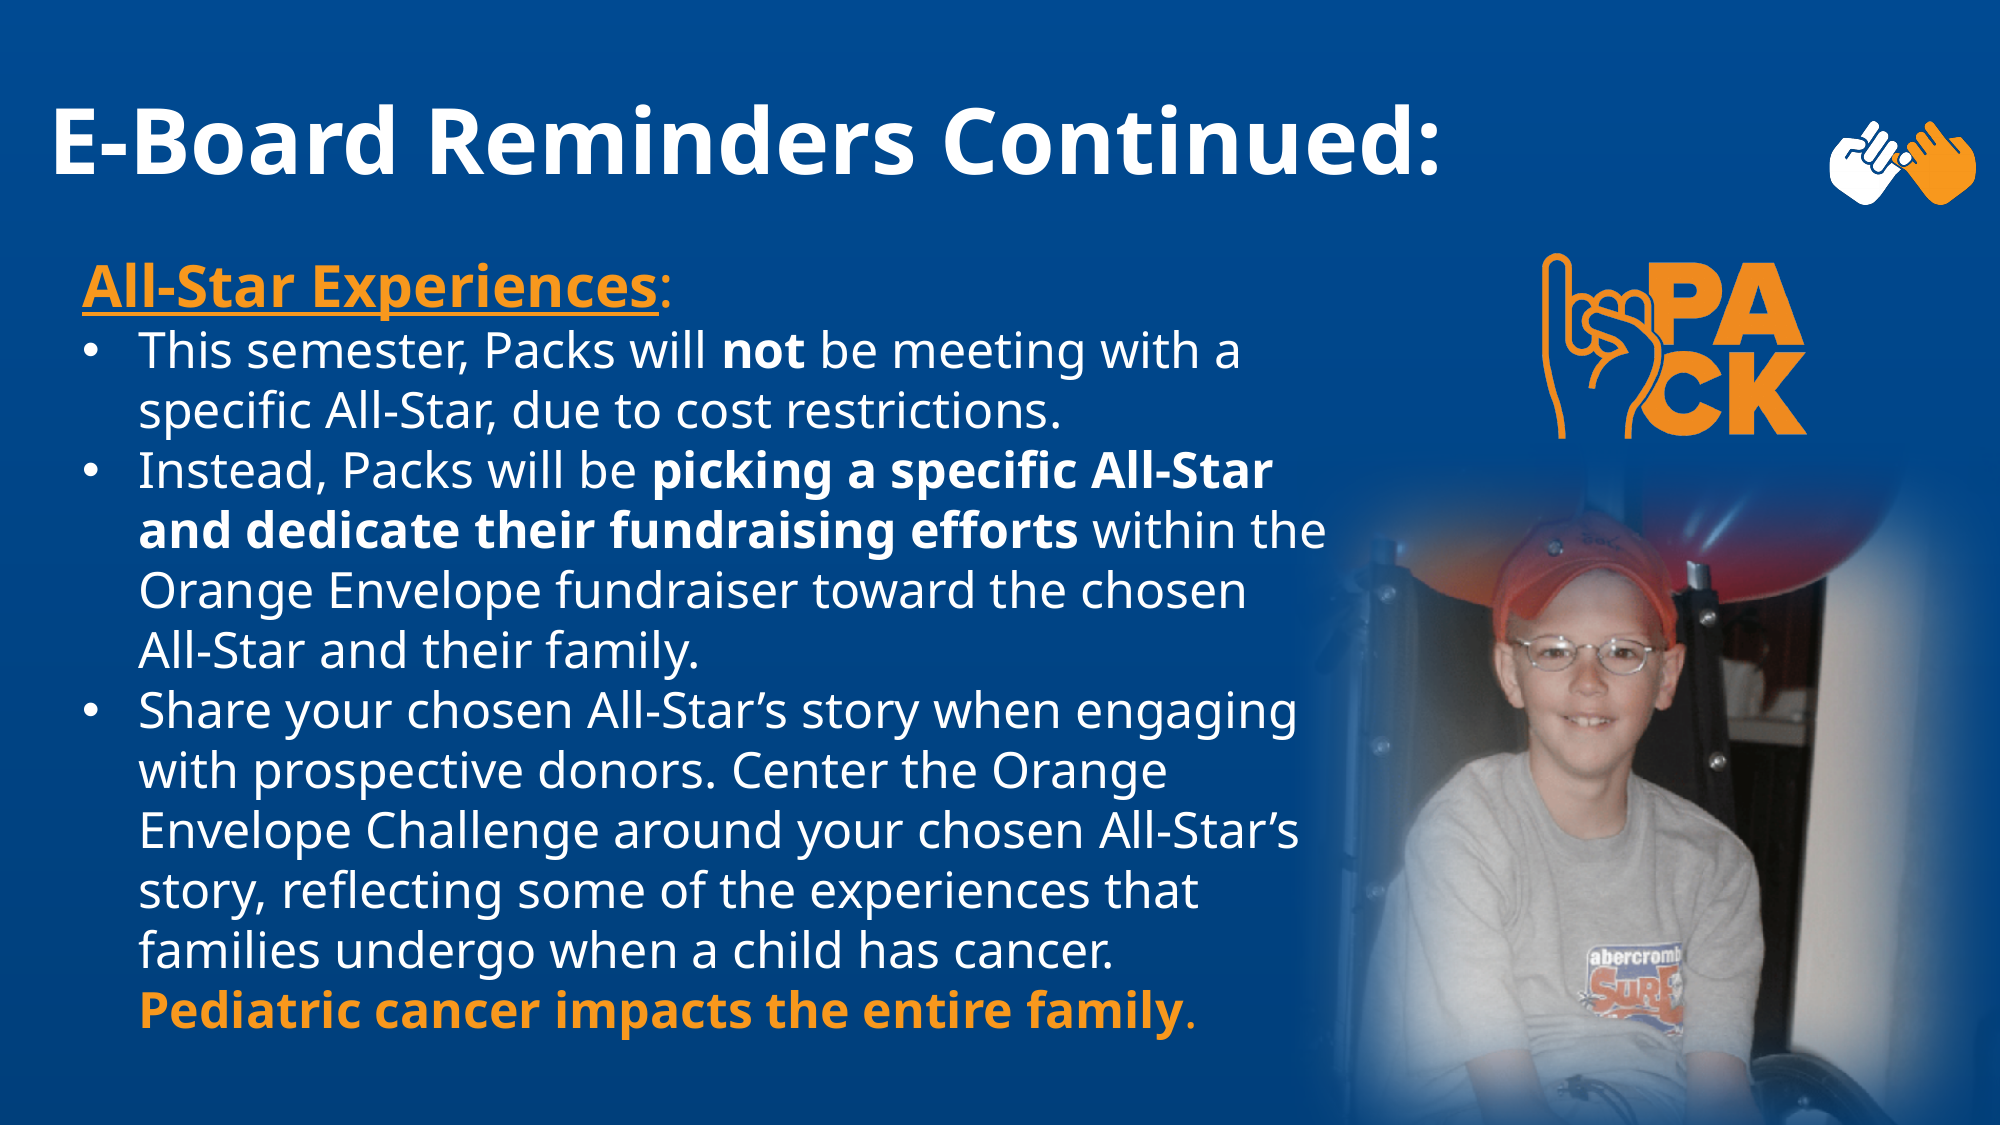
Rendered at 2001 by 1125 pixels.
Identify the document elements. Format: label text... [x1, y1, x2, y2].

title E-Board Reminders Continued: [33, 36, 1863, 255]
picture [1282, 172, 2000, 1125]
text_box All-Star Experiences: This semester, Packs will not be meeting with a specific All-Star, due to cost restrictions. Instead, Packs will be picking a specific All-Star and dedicate their fundraising efforts within the Orange Envelope fundraiser toward the chosen All-Star and their family. Share your chosen All-Star’s story when engaging with prospective donors. Center the Orange Envelope Challenge around your chosen All-Star’s story, reflecting some of the experiences that families undergo when a child has cancer. Pediatric cancer impacts the entire family. [67, 241, 1346, 1117]
picture [1863, 121, 1978, 205]
